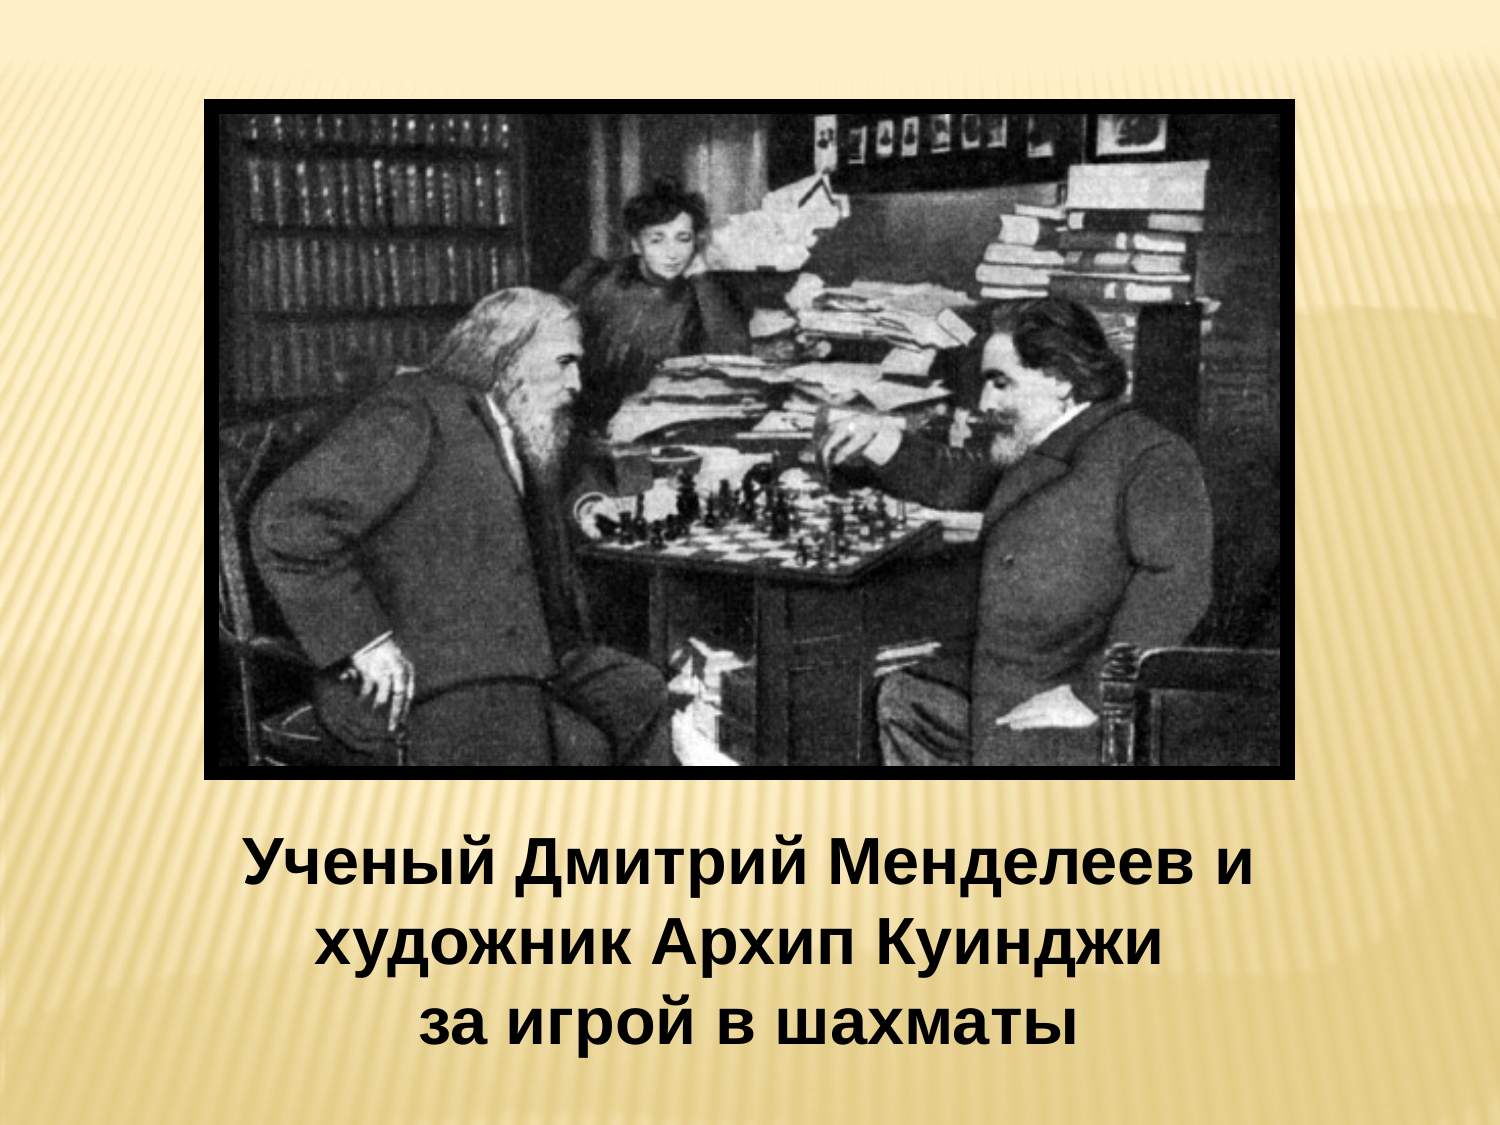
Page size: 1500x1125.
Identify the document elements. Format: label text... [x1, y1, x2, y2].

text_box Ученый Дмитрий Менделеев и художник Архип Куинджи за игрой в шахматы [101, 810, 1397, 1066]
picture [218, 113, 1281, 766]
